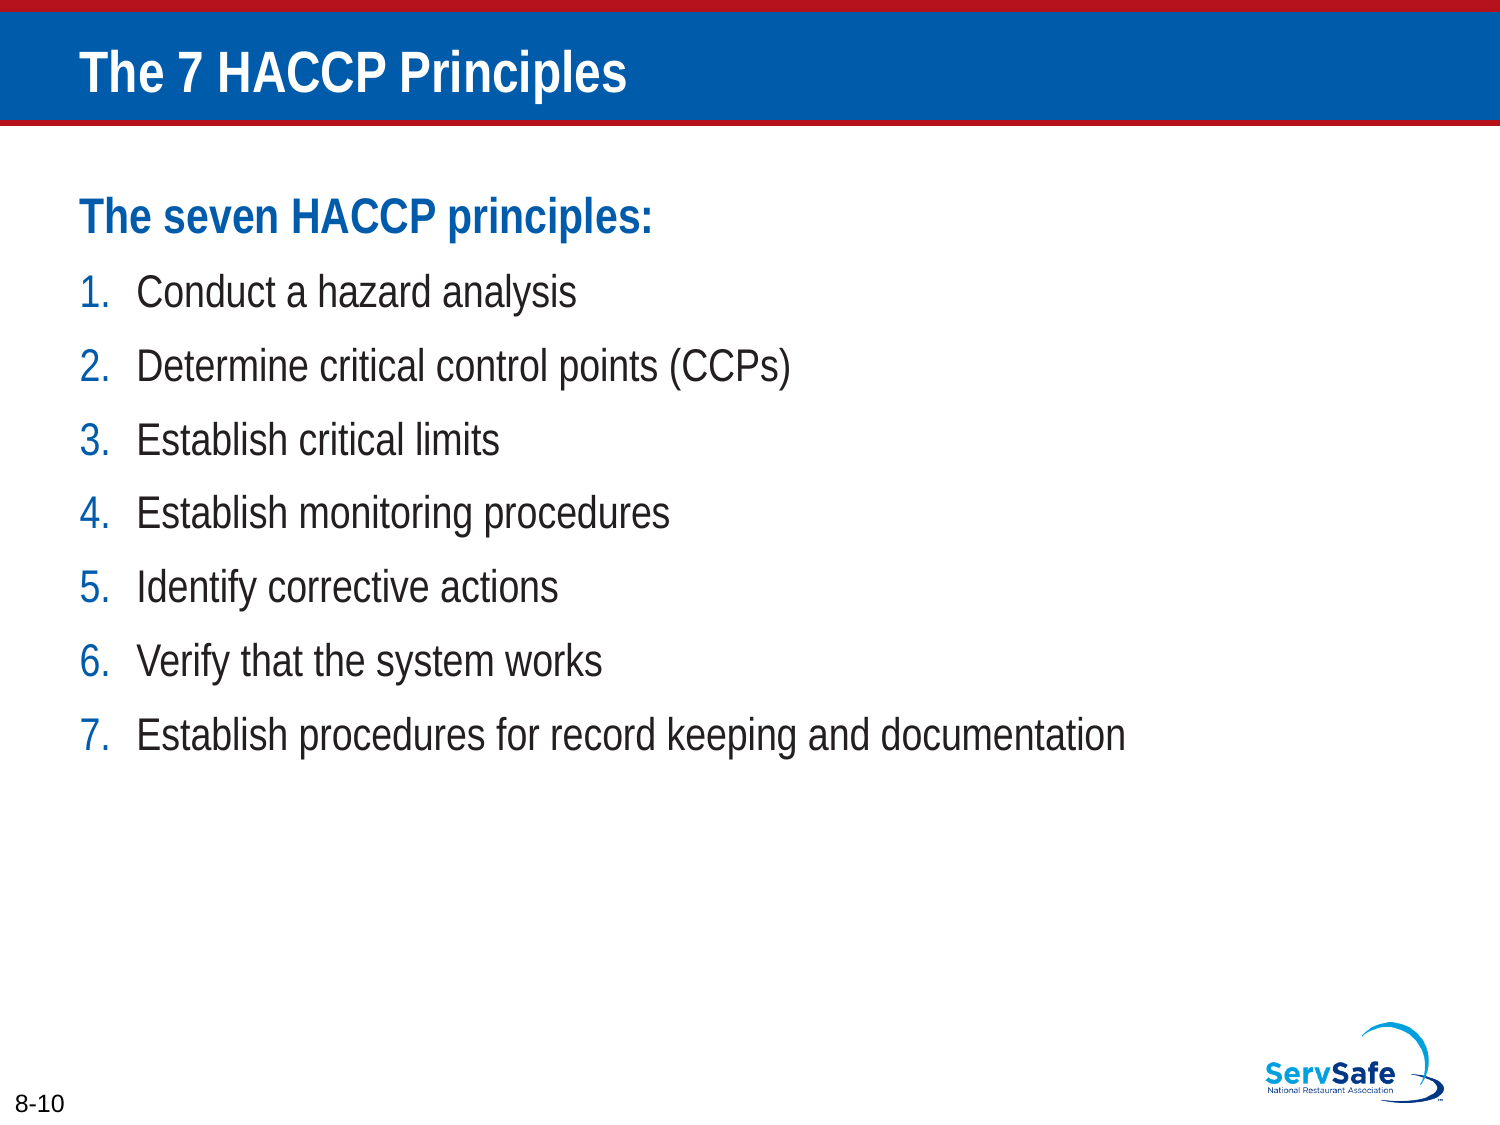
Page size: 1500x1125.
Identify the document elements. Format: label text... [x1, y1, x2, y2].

picture [1265, 1022, 1444, 1103]
title The 7 HACCP Principles [64, 26, 1428, 112]
picture [0, 12, 1500, 120]
list The seven HACCP principles: Conduct a hazard analysis Determine critical control points (CCPs) Establish critical limits Establish monitoring procedures Identify corrective actions Verify that the system works Establish procedures for record keeping and documentation [64, 187, 1263, 828]
text_box 8-10 [0, 1080, 94, 1125]
